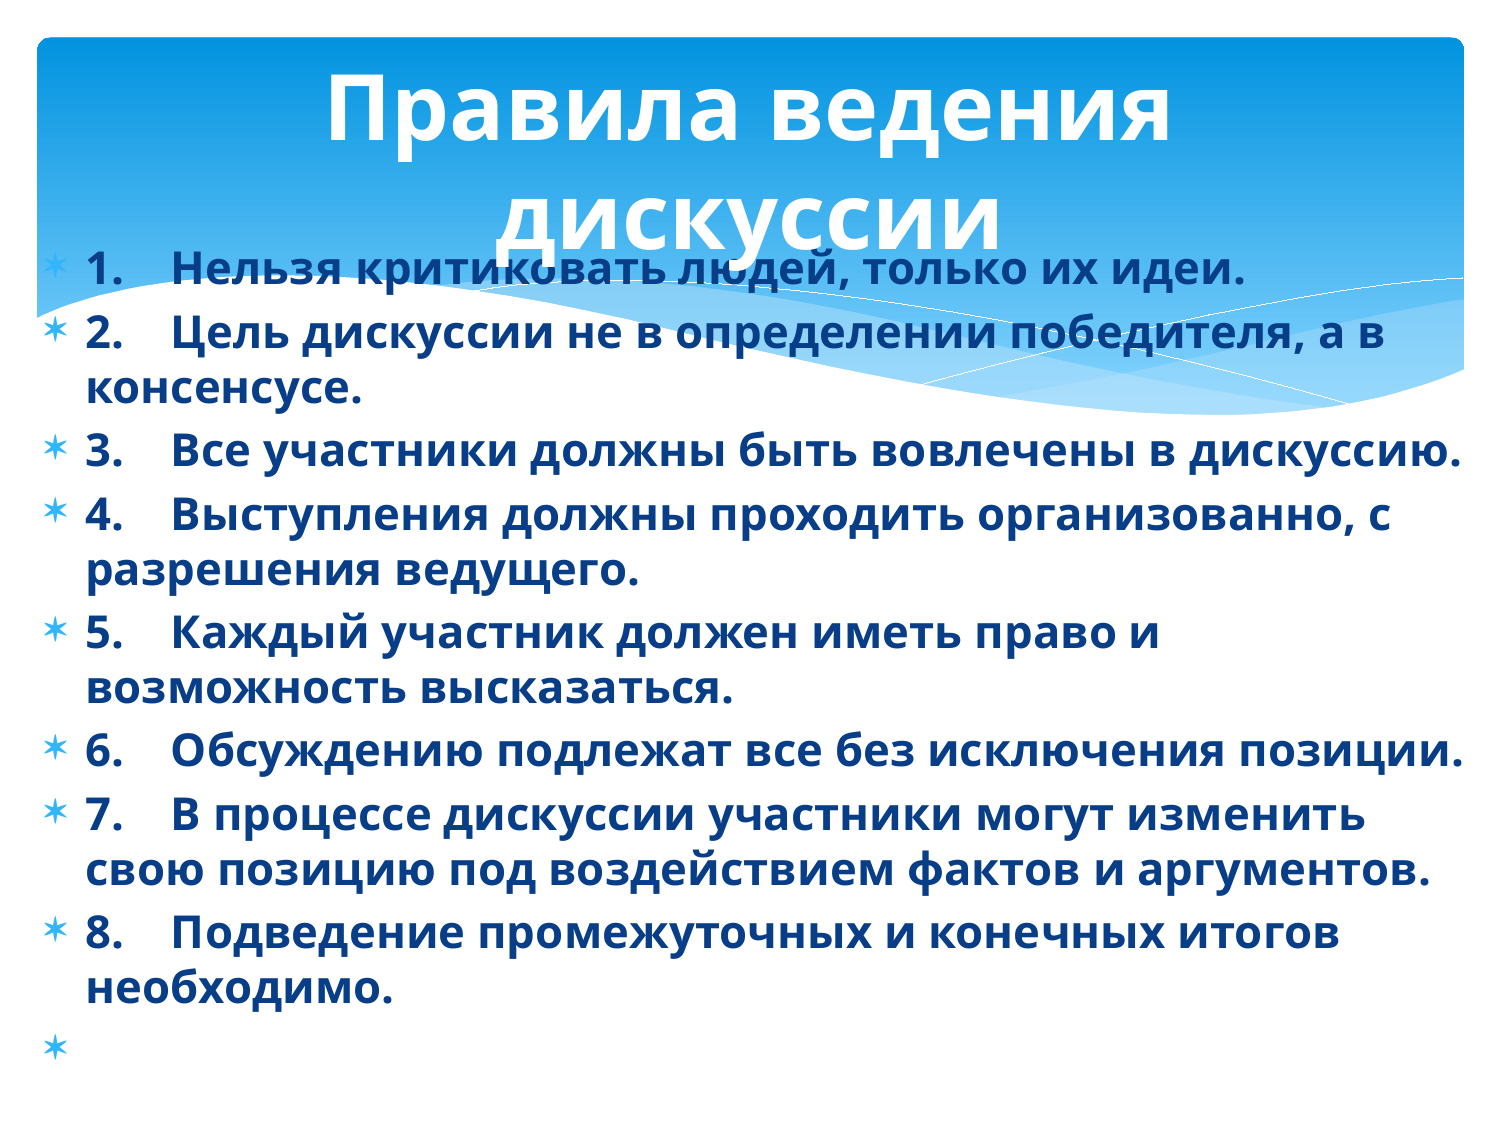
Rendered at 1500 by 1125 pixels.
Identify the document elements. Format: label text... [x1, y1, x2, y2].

title Правила ведения дискуссии [75, 55, 1425, 261]
list 1. Нельзя критиковать людей, только их идеи. 2. Цель дискуссии не в определении победителя, а в консенсусе. 3. Все участники должны быть вовлечены в дискуссию. 4. Выступления должны проходить организованно, с разрешения ведущего. 5. Каждый участник должен иметь право и возможность высказаться. 6. Обсуждению подлежат все без исключения позиции. 7. В процессе дискуссии участники могут изменить свою позицию под воздействием фактов и аргументов. 8. Подведение промежуточных и конечных итогов необходимо. [29, 231, 1500, 1094]
